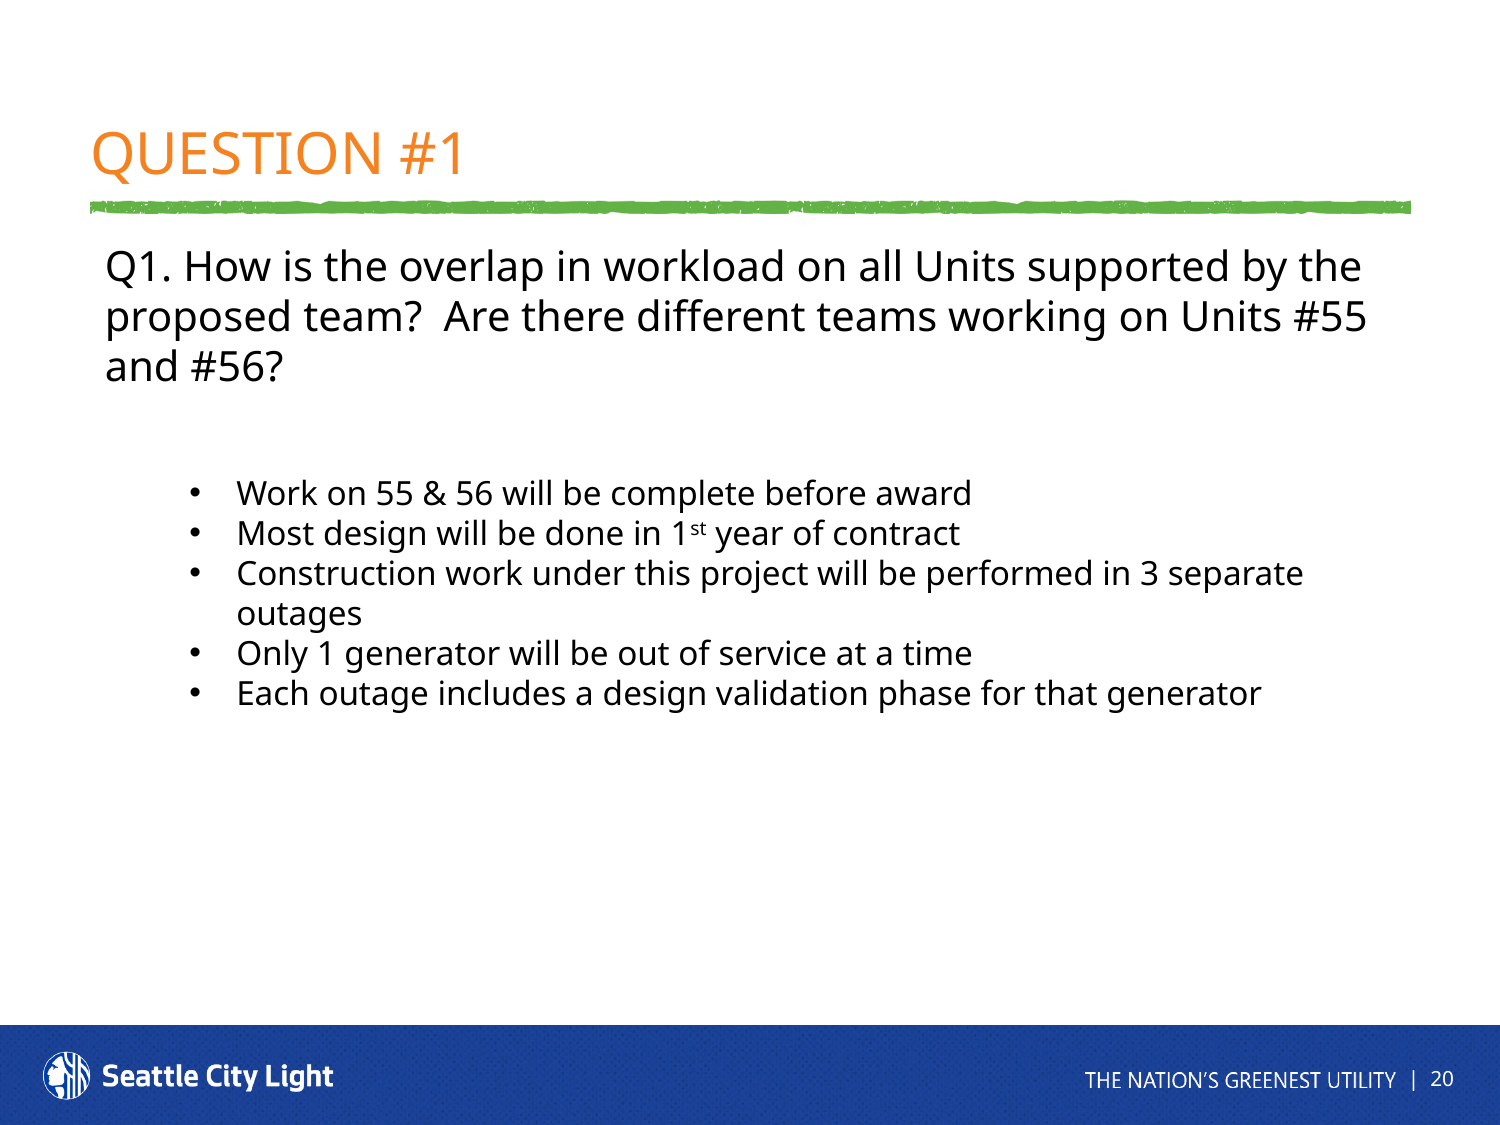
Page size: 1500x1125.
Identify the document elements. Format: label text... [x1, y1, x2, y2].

picture [0, 1025, 1500, 1125]
text_box Q1. How is the overlap in workload on all Units supported by the proposed team? Are there different teams working on Units #55 and #56? [89, 232, 1410, 398]
title Question #1 [90, 115, 1410, 187]
text_box Work on 55 & 56 will be complete before award Most design will be done in 1st year of contract Construction work under this project will be performed in 3 separate outages Only 1 generator will be out of service at a time Each outage includes a design validation phase for that generator [174, 465, 1386, 760]
picture [90, 200, 1411, 214]
